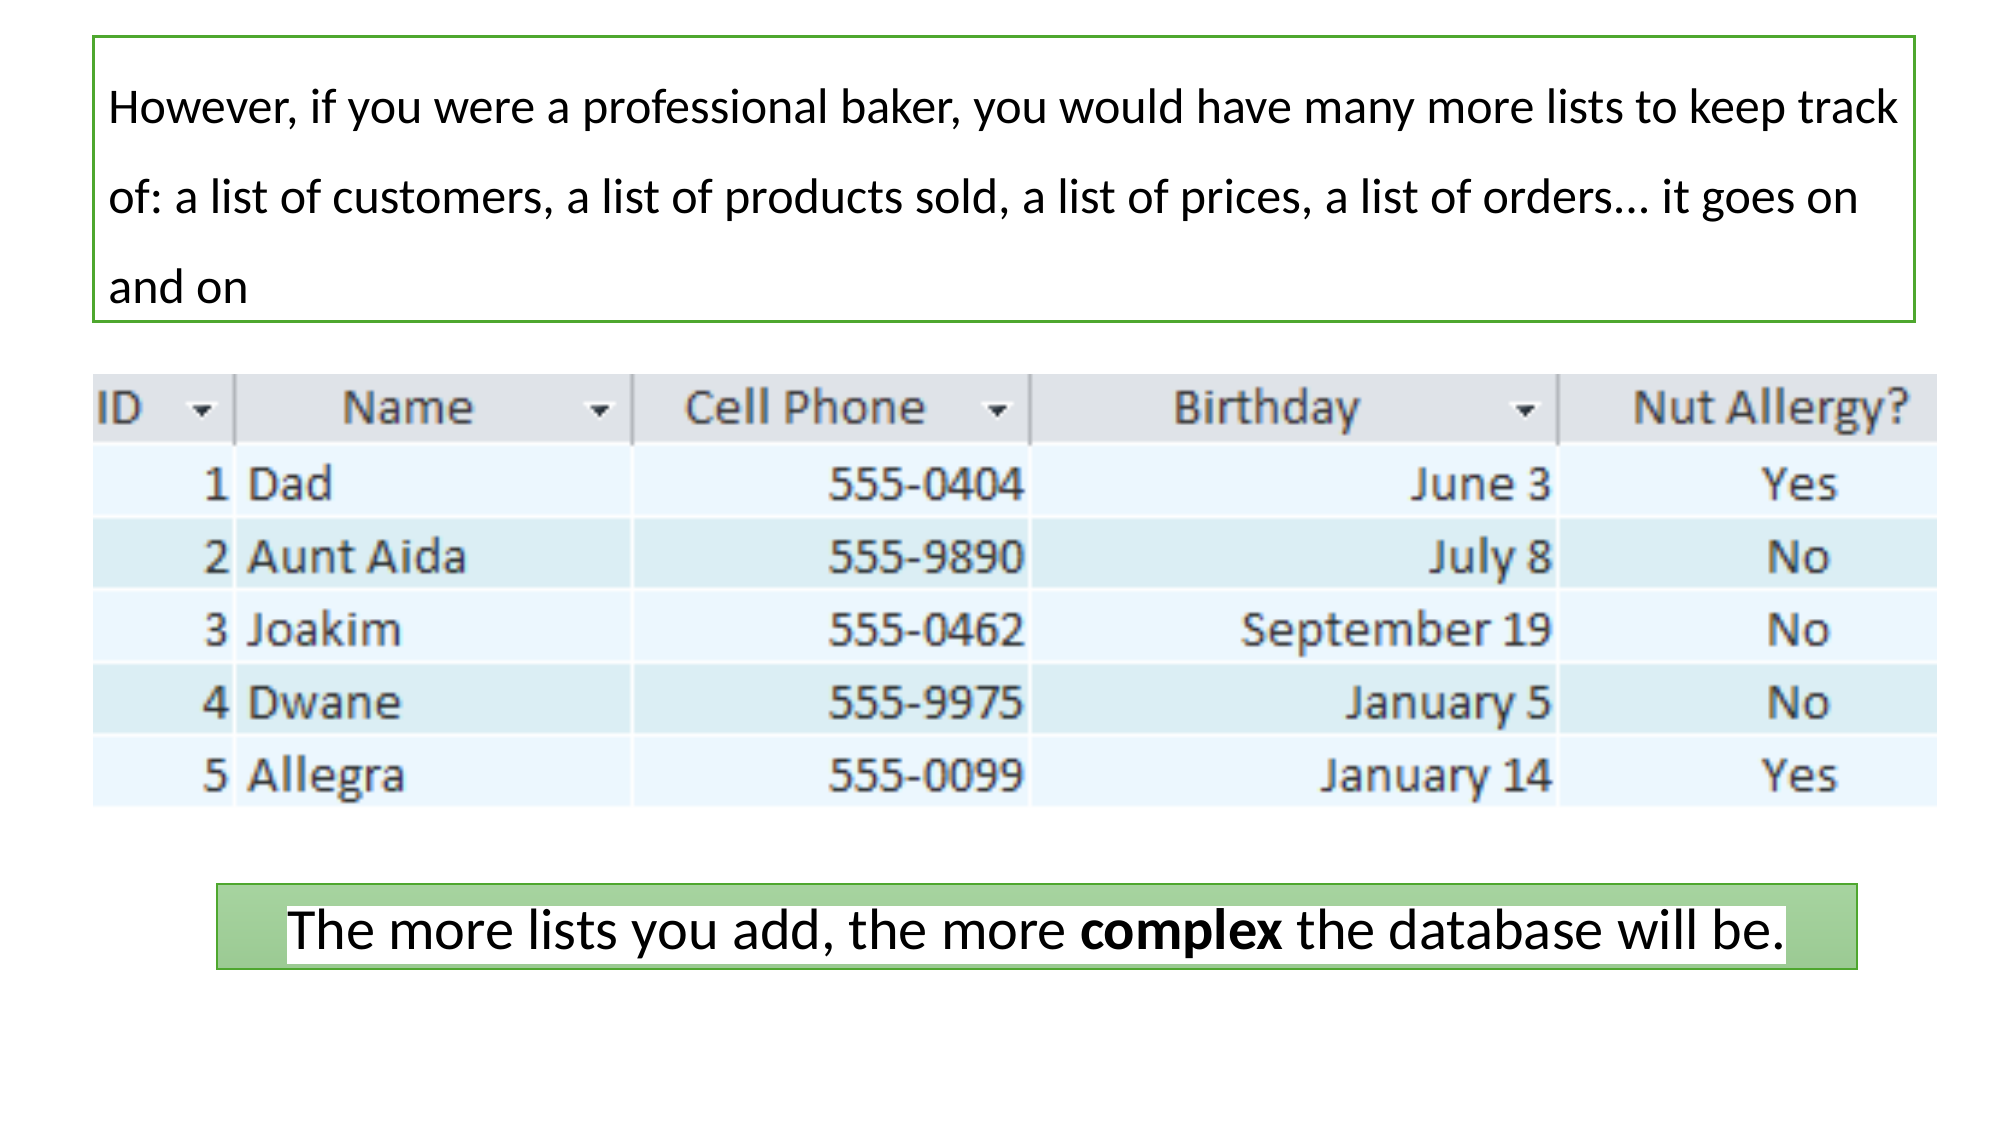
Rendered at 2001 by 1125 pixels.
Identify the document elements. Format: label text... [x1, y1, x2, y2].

picture [93, 374, 1937, 811]
text_box However, if you were a professional baker, you would have many more lists to keep track of: a list of customers, a list of products sold, a list of prices, a list of orders... it goes on and on [92, 35, 1916, 323]
text_box The more lists you add, the more complex the database will be. [216, 883, 1858, 970]
